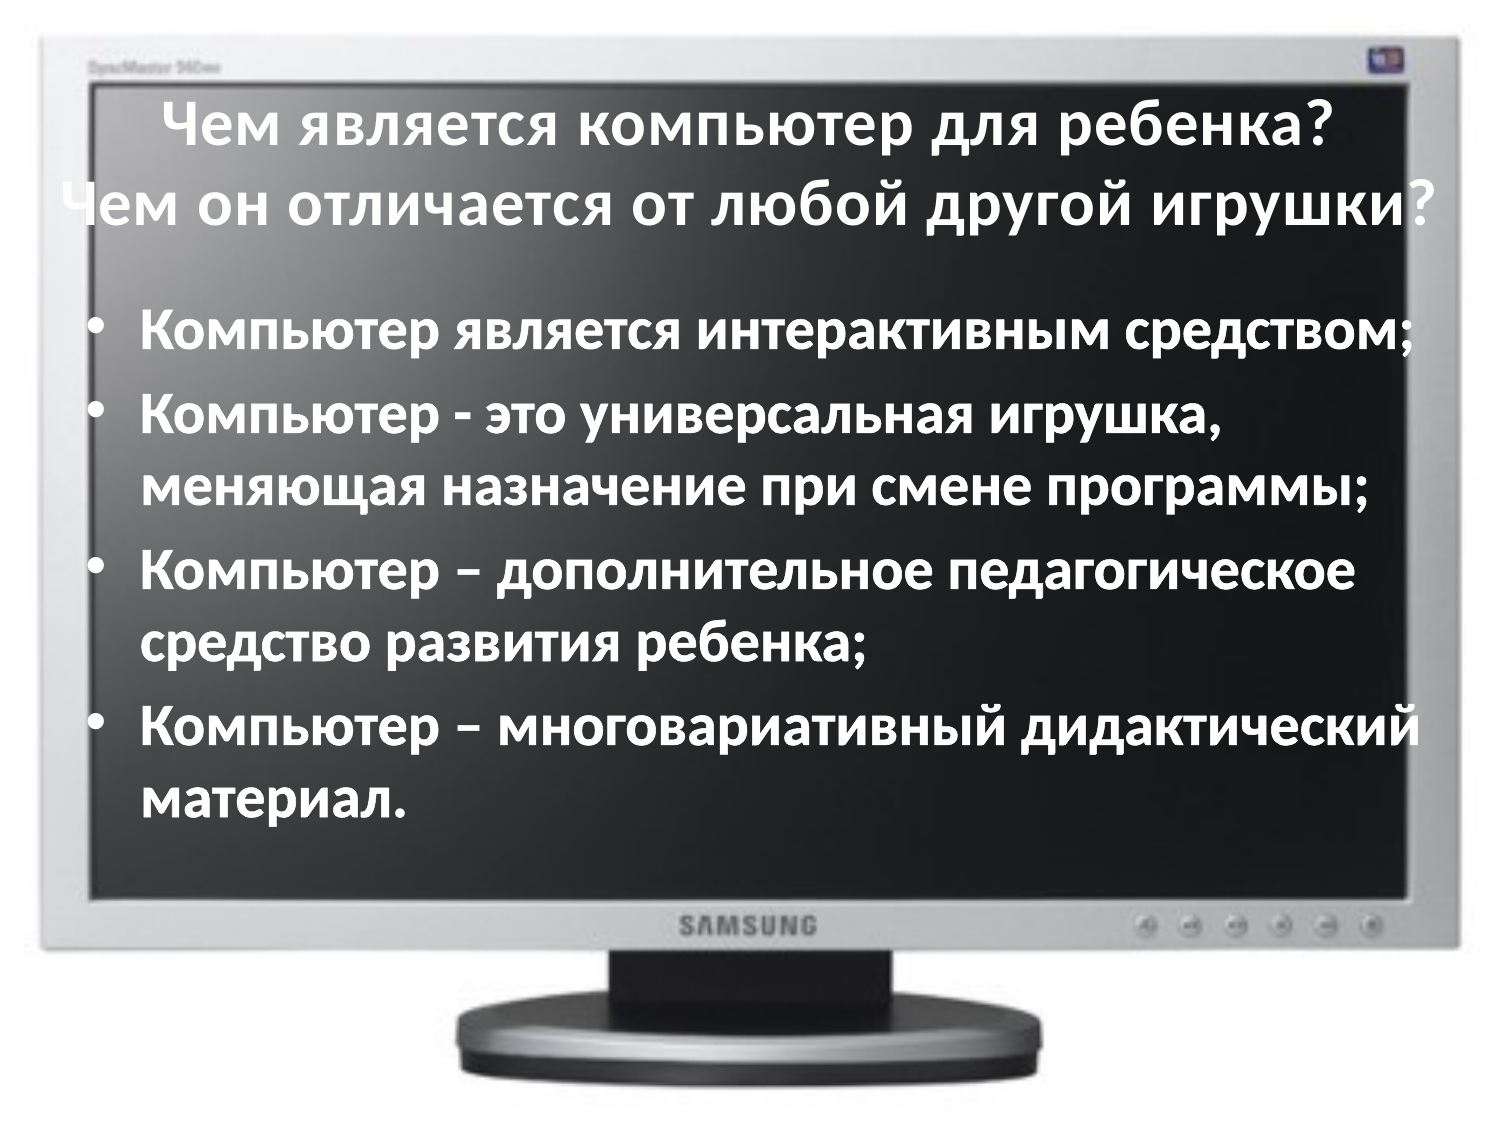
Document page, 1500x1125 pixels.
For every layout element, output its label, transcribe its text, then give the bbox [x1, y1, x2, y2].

list Компьютер является интерактивным средством; Компьютер - это универсальная игрушка, меняющая назначение при смене программы; Компьютер – дополнительное педагогическое средство развития ребенка; Компьютер – многовариативный дидактический материал. [70, 281, 1442, 891]
picture [0, 319, 1500, 1125]
title Чем является компьютер для ребенка? Чем он отличается от любой другой игрушки? [0, 0, 1500, 319]
